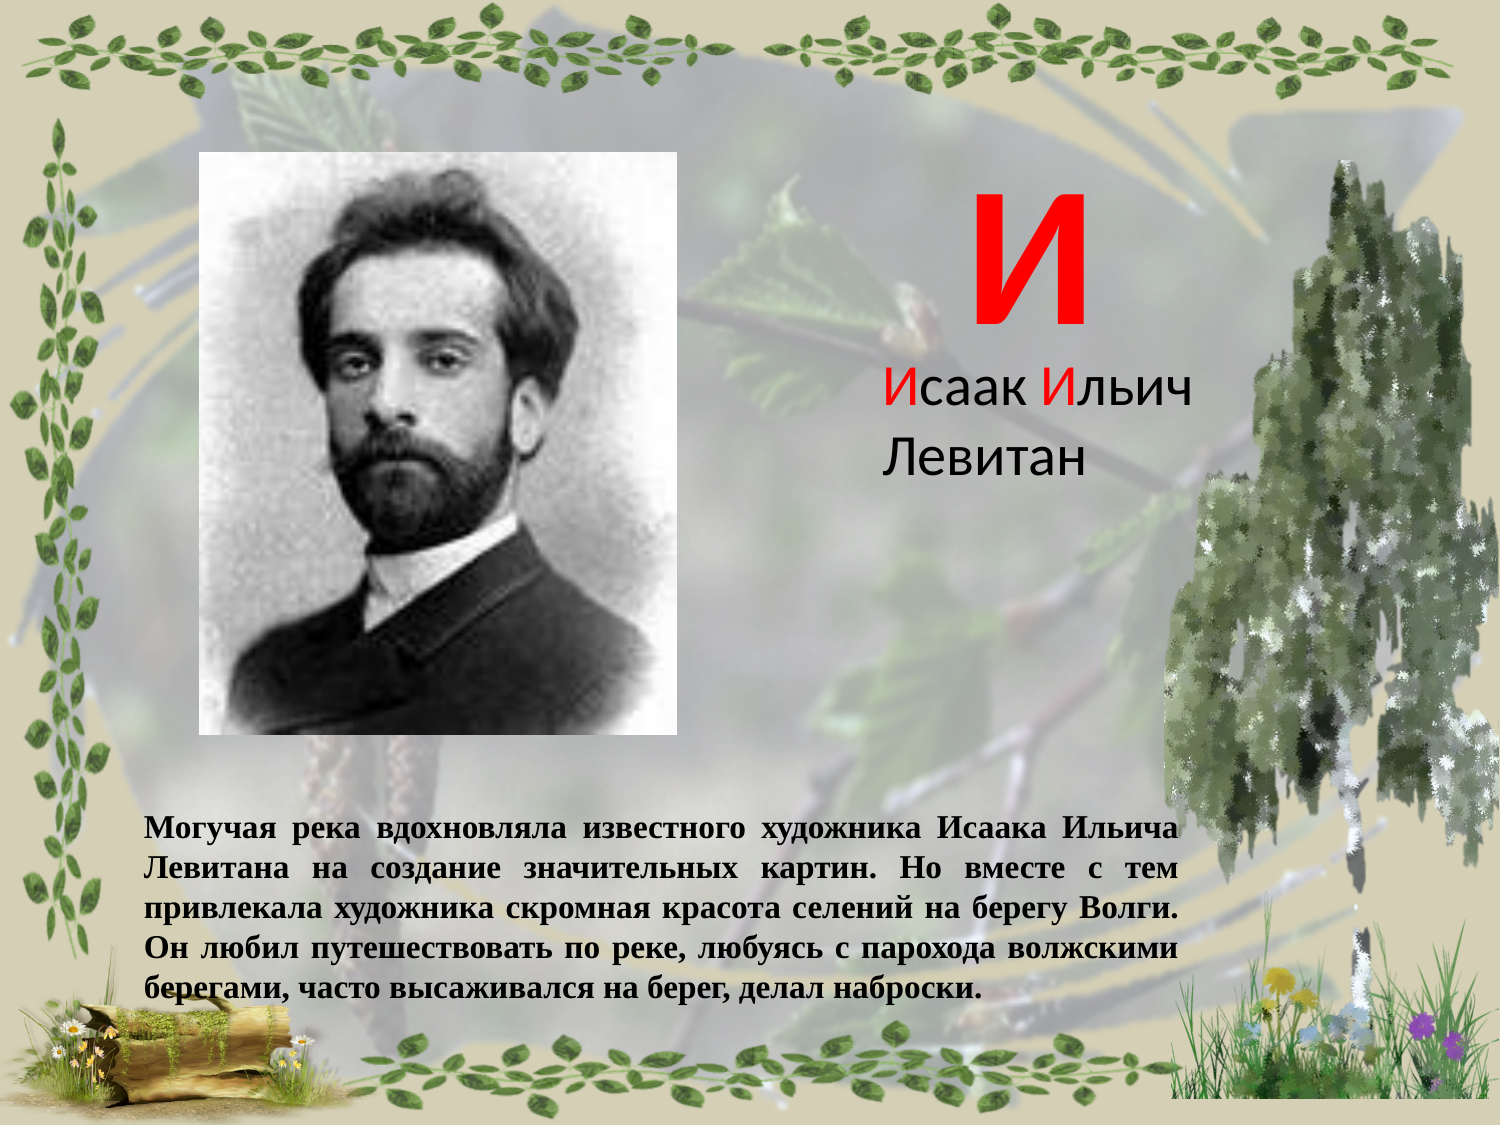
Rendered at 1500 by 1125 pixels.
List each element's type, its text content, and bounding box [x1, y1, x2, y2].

text_box Исаак Ильич Левитан [717, 339, 1222, 495]
text_box И [950, 117, 1111, 339]
text_box Могучая река вдохновляла известного художника Исаака Ильича Левитана на создание значительных картин. Но вместе с тем привлекала художника скромная красота селений на берегу Волги. Он любил путешествовать по реке, любуясь с парохода волжскими берегами, часто высаживался на берег, делал наброски. [128, 798, 1196, 1013]
picture [0, 0, 1500, 1125]
